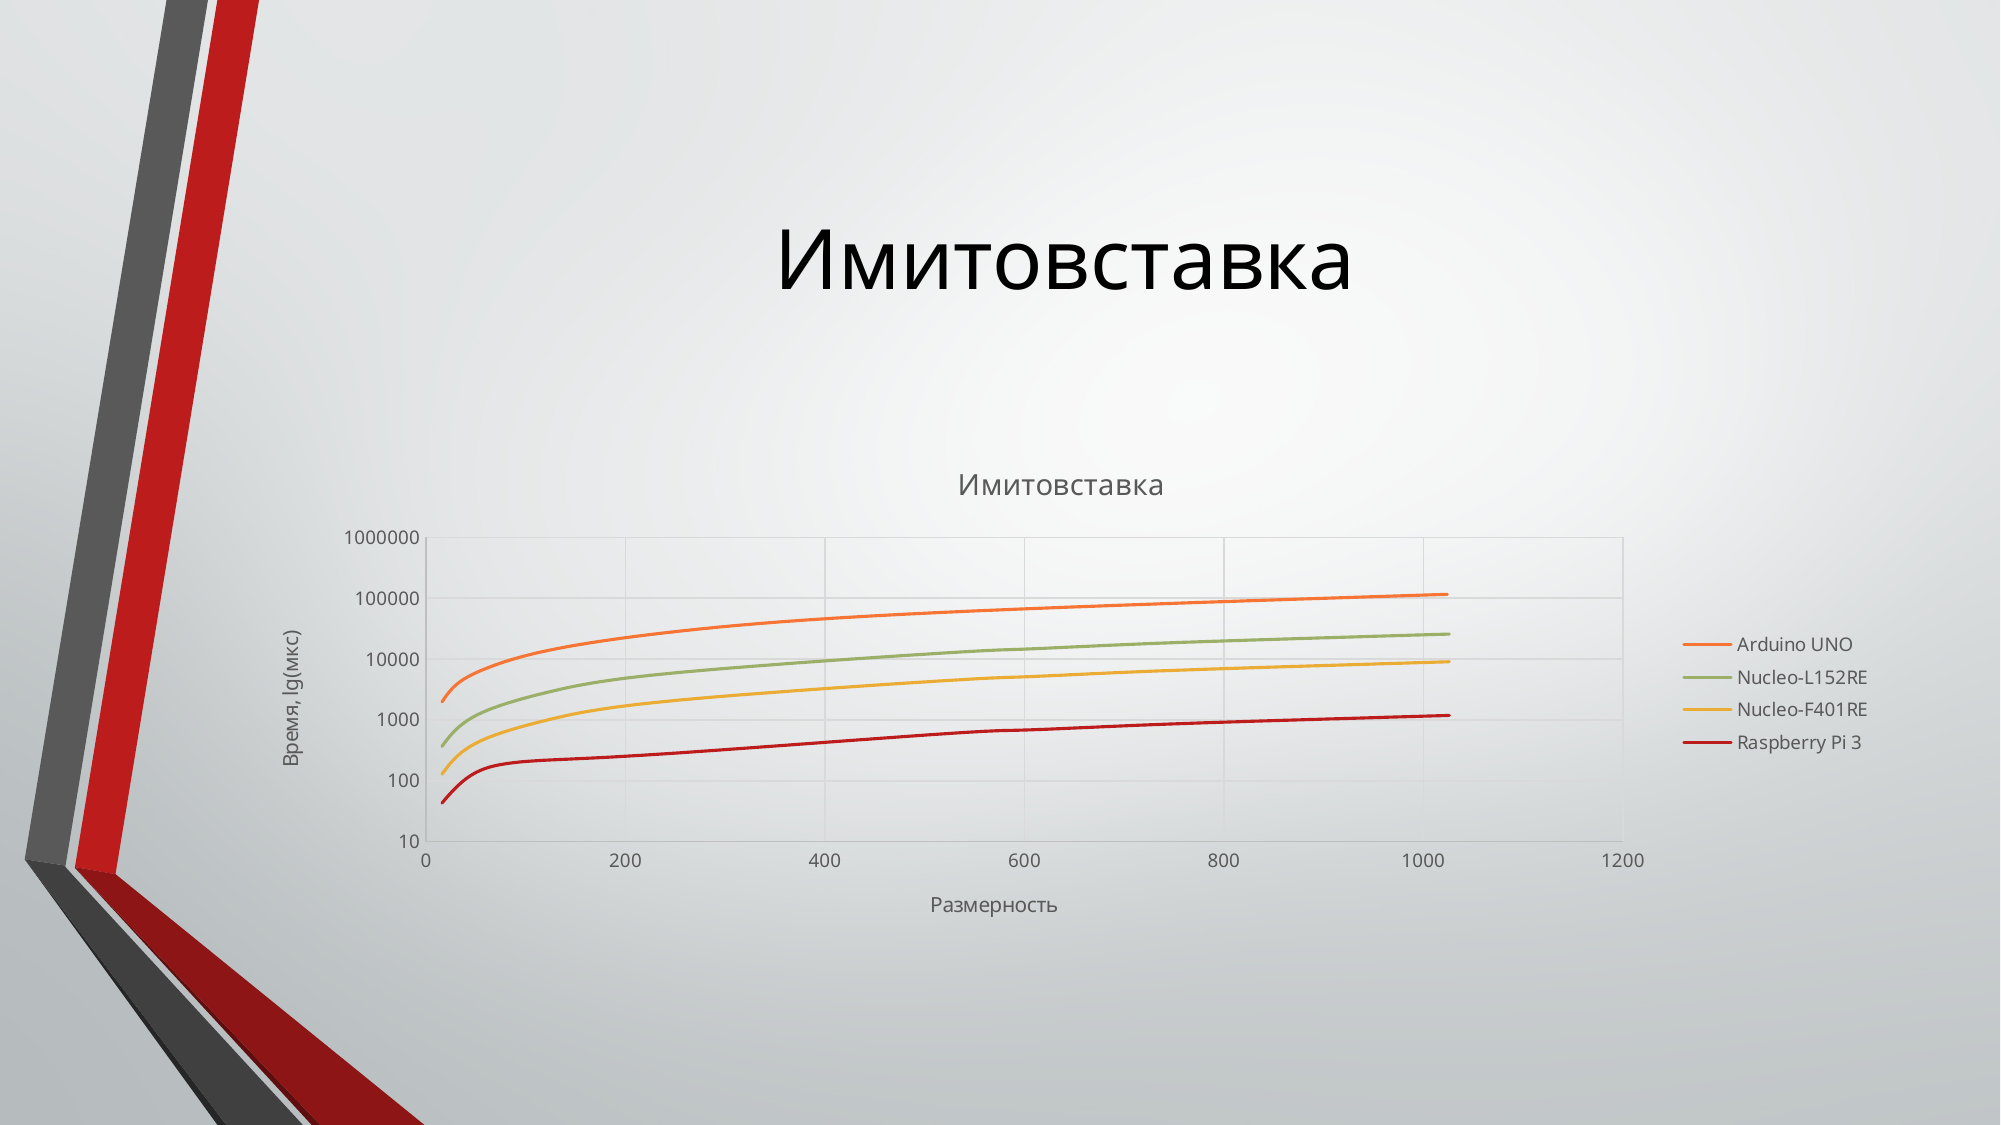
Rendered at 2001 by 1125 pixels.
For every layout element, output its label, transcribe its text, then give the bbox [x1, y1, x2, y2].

title Имитовставка [243, 112, 1887, 400]
chart [243, 437, 1888, 951]
